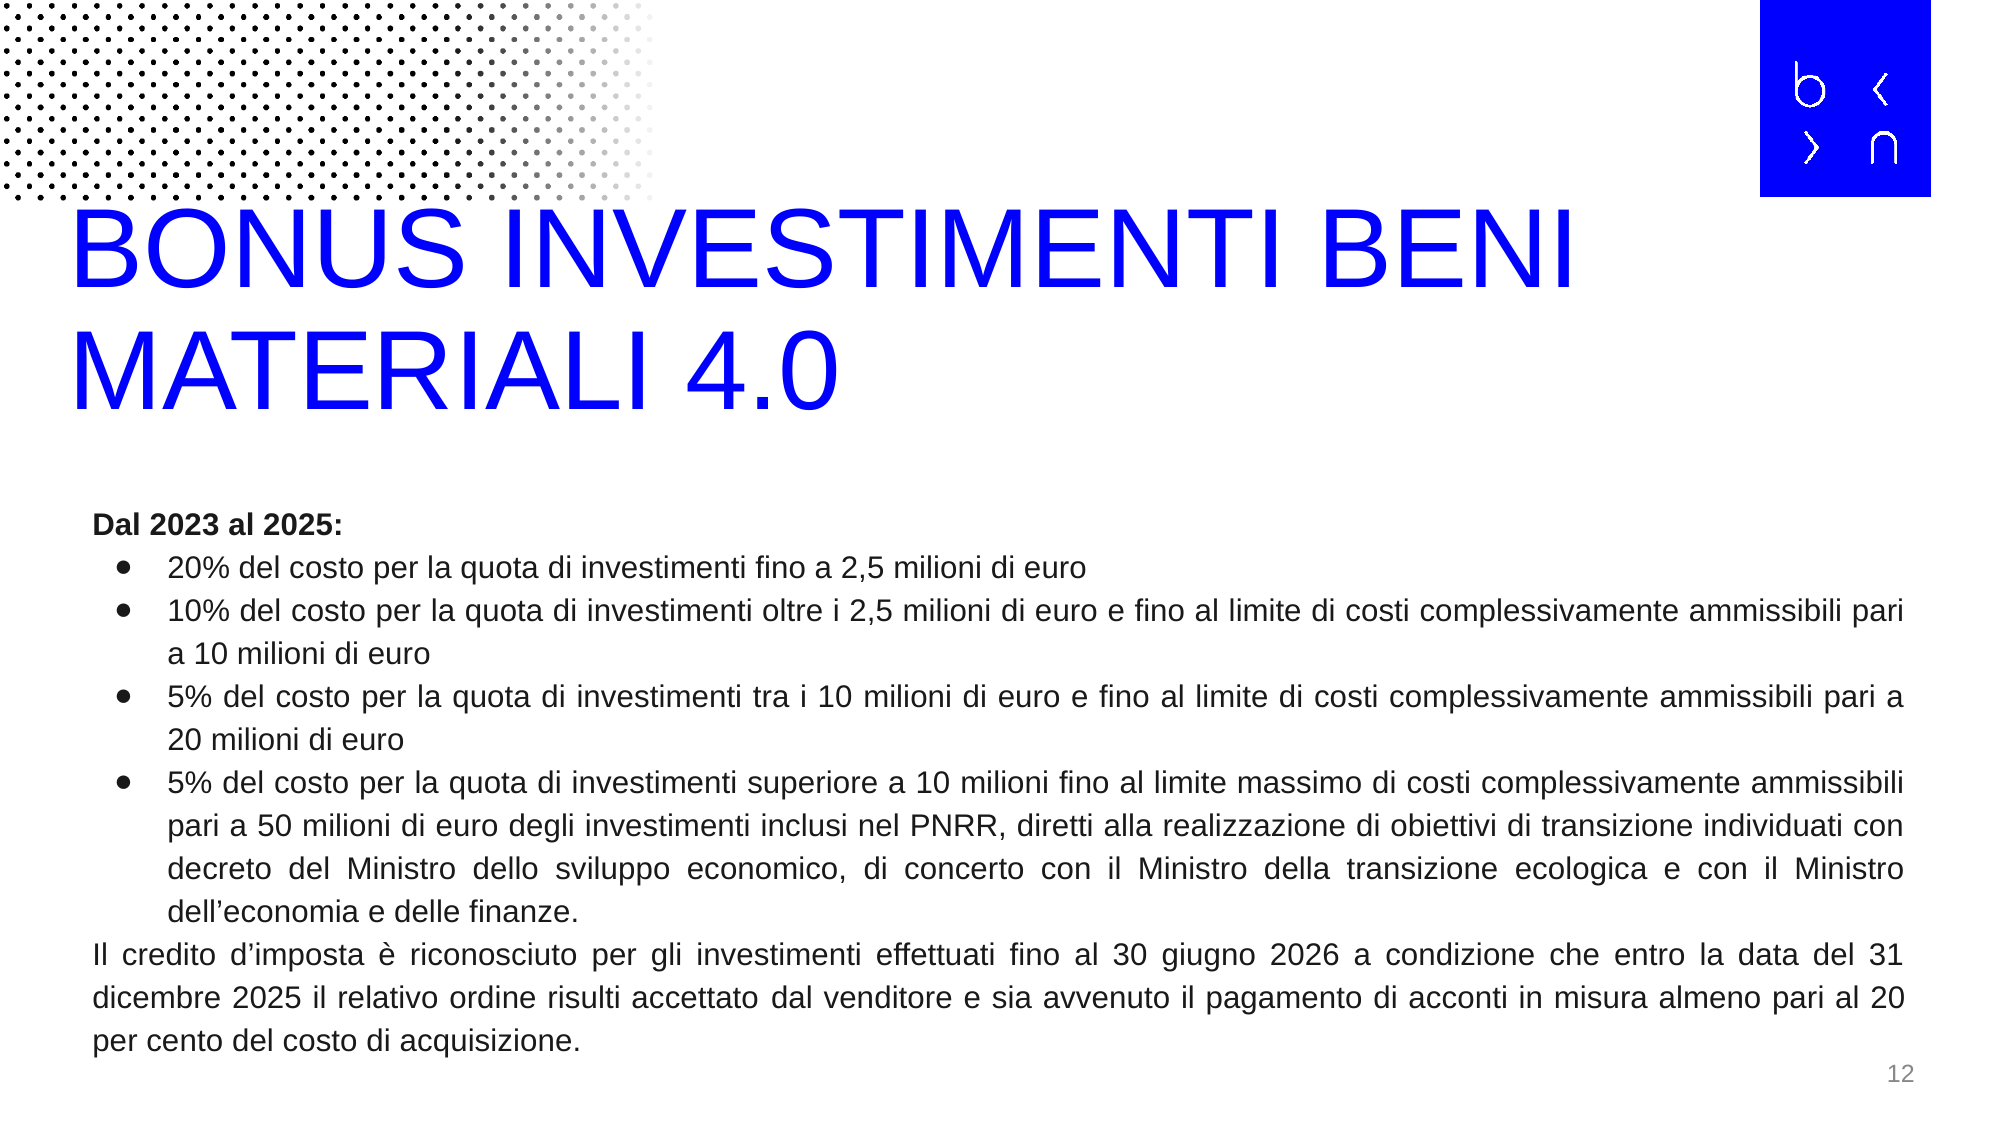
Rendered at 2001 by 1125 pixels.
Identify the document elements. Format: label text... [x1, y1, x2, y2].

picture [1761, 27, 1930, 197]
picture [1, 0, 655, 203]
slide_number 12 [1479, 1042, 1930, 1103]
subtitle Dal 2023 al 2025: 20% del costo per la quota di investimenti fino a 2,5 milioni di euro 10% del costo per la quota di investimenti oltre i 2,5 milioni di euro e fino al limite di costi complessivamente ammissibili pari a 10 milioni di euro 5% del costo per la quota di investimenti tra i 10 milioni di euro e fino al limite di costi complessivamente ammissibili pari a 20 milioni di euro 5% del costo per la quota di investimenti superiore a 10 milioni fino al limite massimo di costi complessivamente ammissibili pari a 50 milioni di euro degli investimenti inclusi nel PNRR, diretti alla realizzazione di obiettivi di transizione individuati con decreto del Ministro dello sviluppo economico, di concerto con il Ministro della transizione ecologica e con il Ministro dell’economia e delle finanze. Il credito d’imposta è riconosciuto per gli investimenti effettuati fino al 30 giugno 2026 a condizione che entro la data del 31 dicembre 2025 il relativo ordine risulti accettato dal venditore e sia avvenuto il pagamento di acconti in misura almeno pari al 20 per cento del costo di acquisizione. [77, 424, 1923, 1085]
title BONUS INVESTIMENTI BENI MATERIALI 4.0 [54, 96, 1672, 528]
